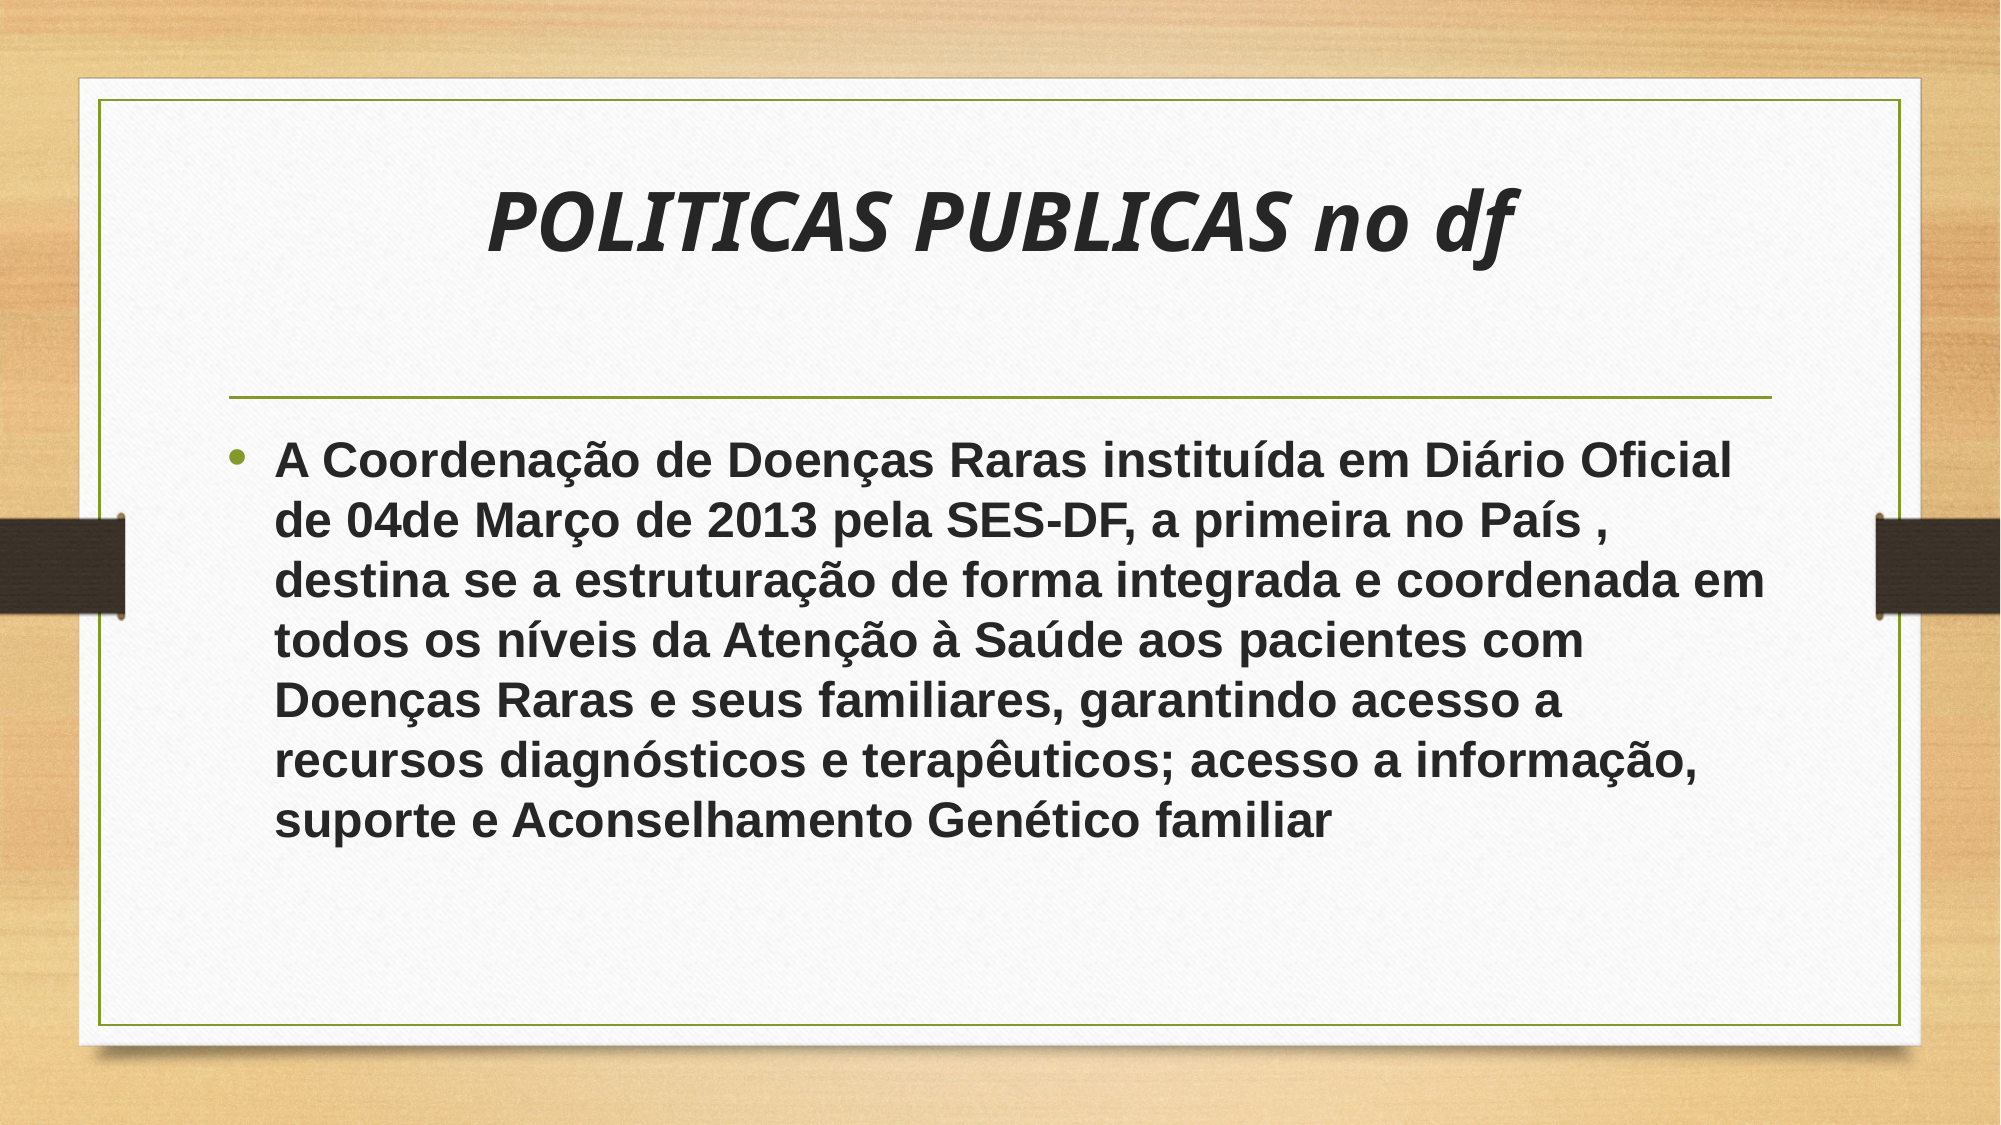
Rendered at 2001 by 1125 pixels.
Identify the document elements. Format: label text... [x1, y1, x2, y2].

title POLITICAS PUBLICAS no df [212, 161, 1788, 375]
picture [0, 0, 2001, 1125]
list A Coordenação de Doenças Raras instituída em Diário Oficial de 04de Março de 2013 pela SES-DF, a primeira no País , destina se a estruturação de forma integrada e coordenada em todos os níveis da Atenção à Saúde aos pacientes com Doenças Raras e seus familiares, garantindo acesso a recursos diagnósticos e terapêuticos; acesso a informação, suporte e Aconselhamento Genético familiar [212, 419, 1788, 964]
